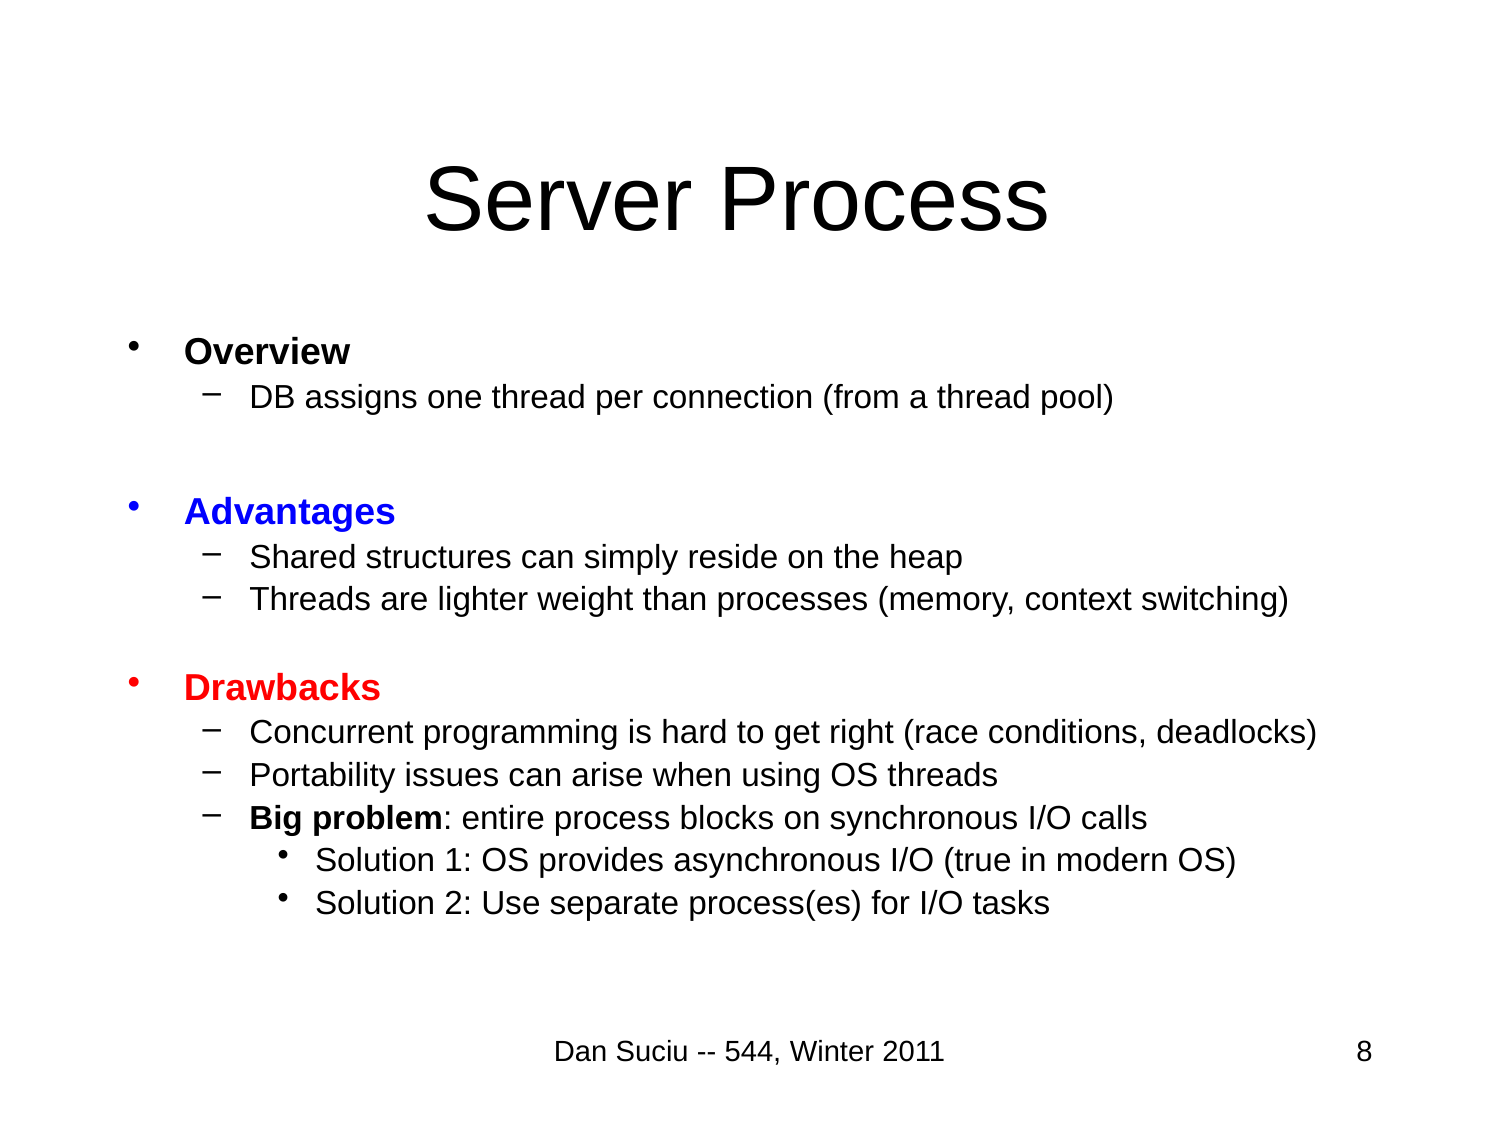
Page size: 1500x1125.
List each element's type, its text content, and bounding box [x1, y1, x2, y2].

title Server Process [112, 99, 1388, 288]
footer Dan Suciu -- 544, Winter 2011 [512, 1024, 988, 1101]
list Overview DB assigns one thread per connection (from a thread pool) Advantages Shared structures can simply reside on the heap Threads are lighter weight than processes (memory, context switching) Drawbacks Concurrent programming is hard to get right (race conditions, deadlocks) Portability issues can arise when using OS threads Big problem: entire process blocks on synchronous I/O calls Solution 1: OS provides asynchronous I/O (true in modern OS) Solution 2: Use separate process(es) for I/O tasks [112, 324, 1388, 1001]
slide_number 8 [1074, 1024, 1388, 1101]
